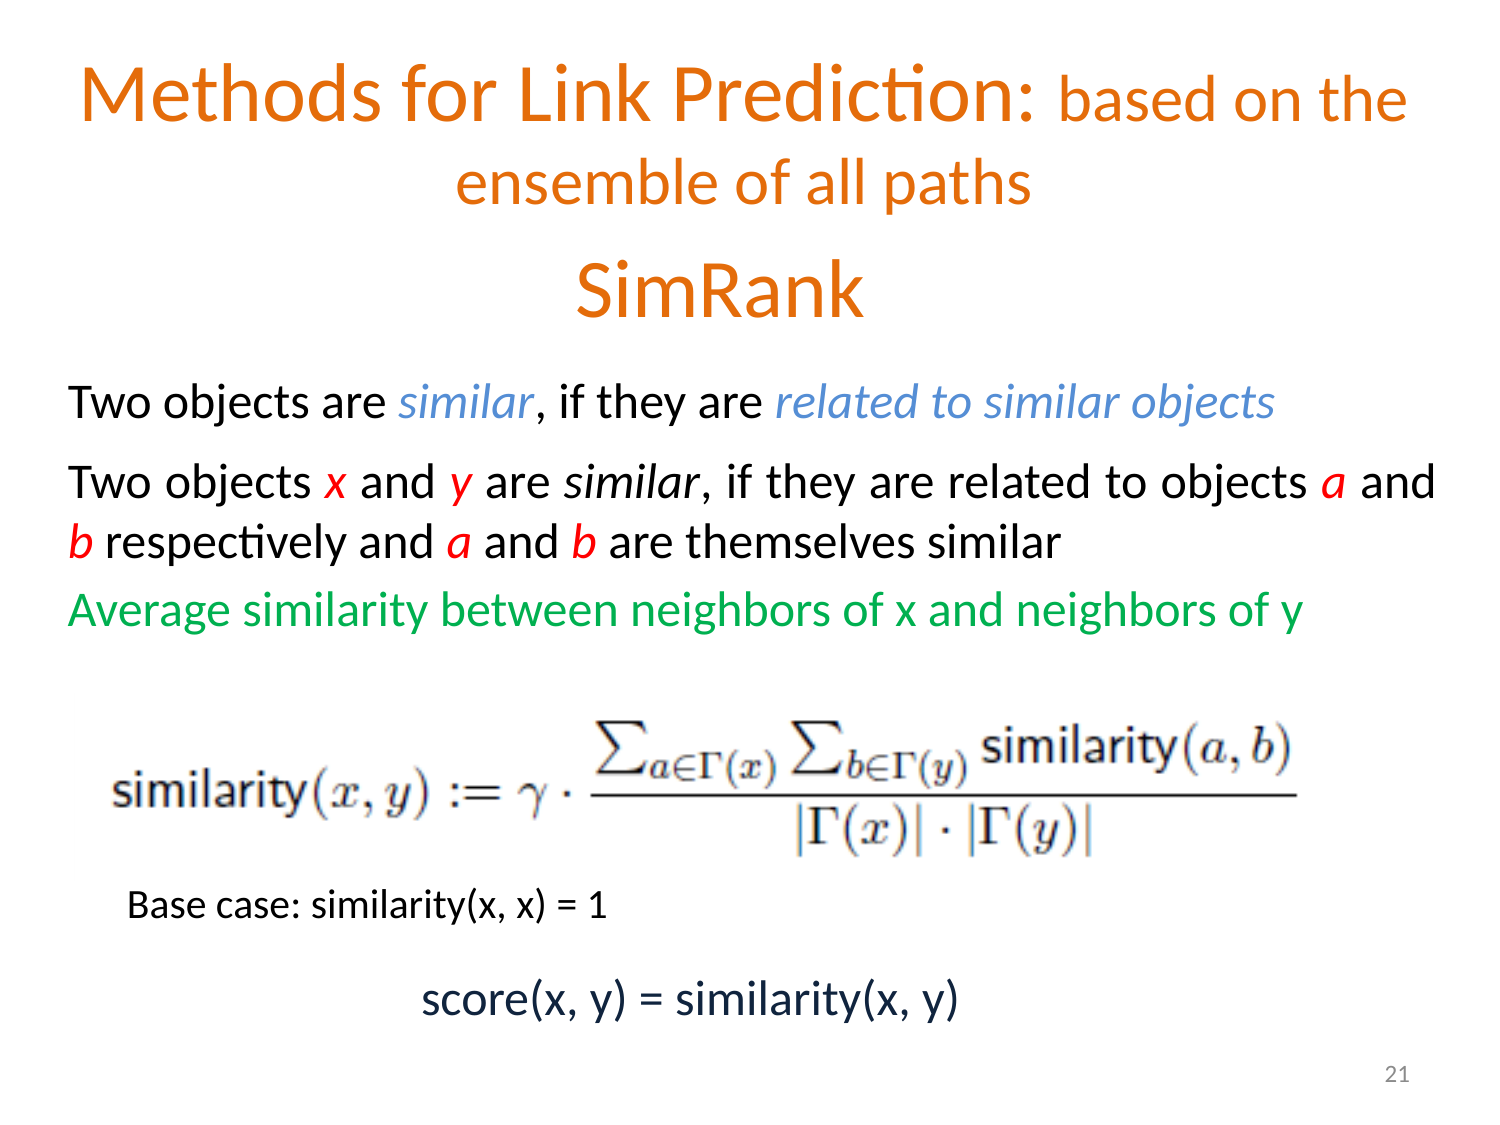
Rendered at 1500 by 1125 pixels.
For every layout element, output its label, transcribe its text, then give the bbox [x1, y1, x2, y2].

text_box score(x, y) = similarity(x, y) [206, 958, 1176, 1033]
slide_number 21 [1074, 1042, 1425, 1103]
text_box Methods for Link Prediction: based on the ensemble of all paths [53, 30, 1436, 226]
text_box Average similarity between neighbors of x and neighbors of y [52, 569, 1452, 645]
text_box Base case: similarity(x, x) = 1 [112, 888, 635, 935]
text_box Two objects are similar, if they are related to similar objects Two objects x and y are similar, if they are related to objects a and b respectively and a and b are themselves similar [53, 361, 1452, 569]
picture [73, 692, 1368, 881]
text_box SimRank [88, 227, 1353, 342]
